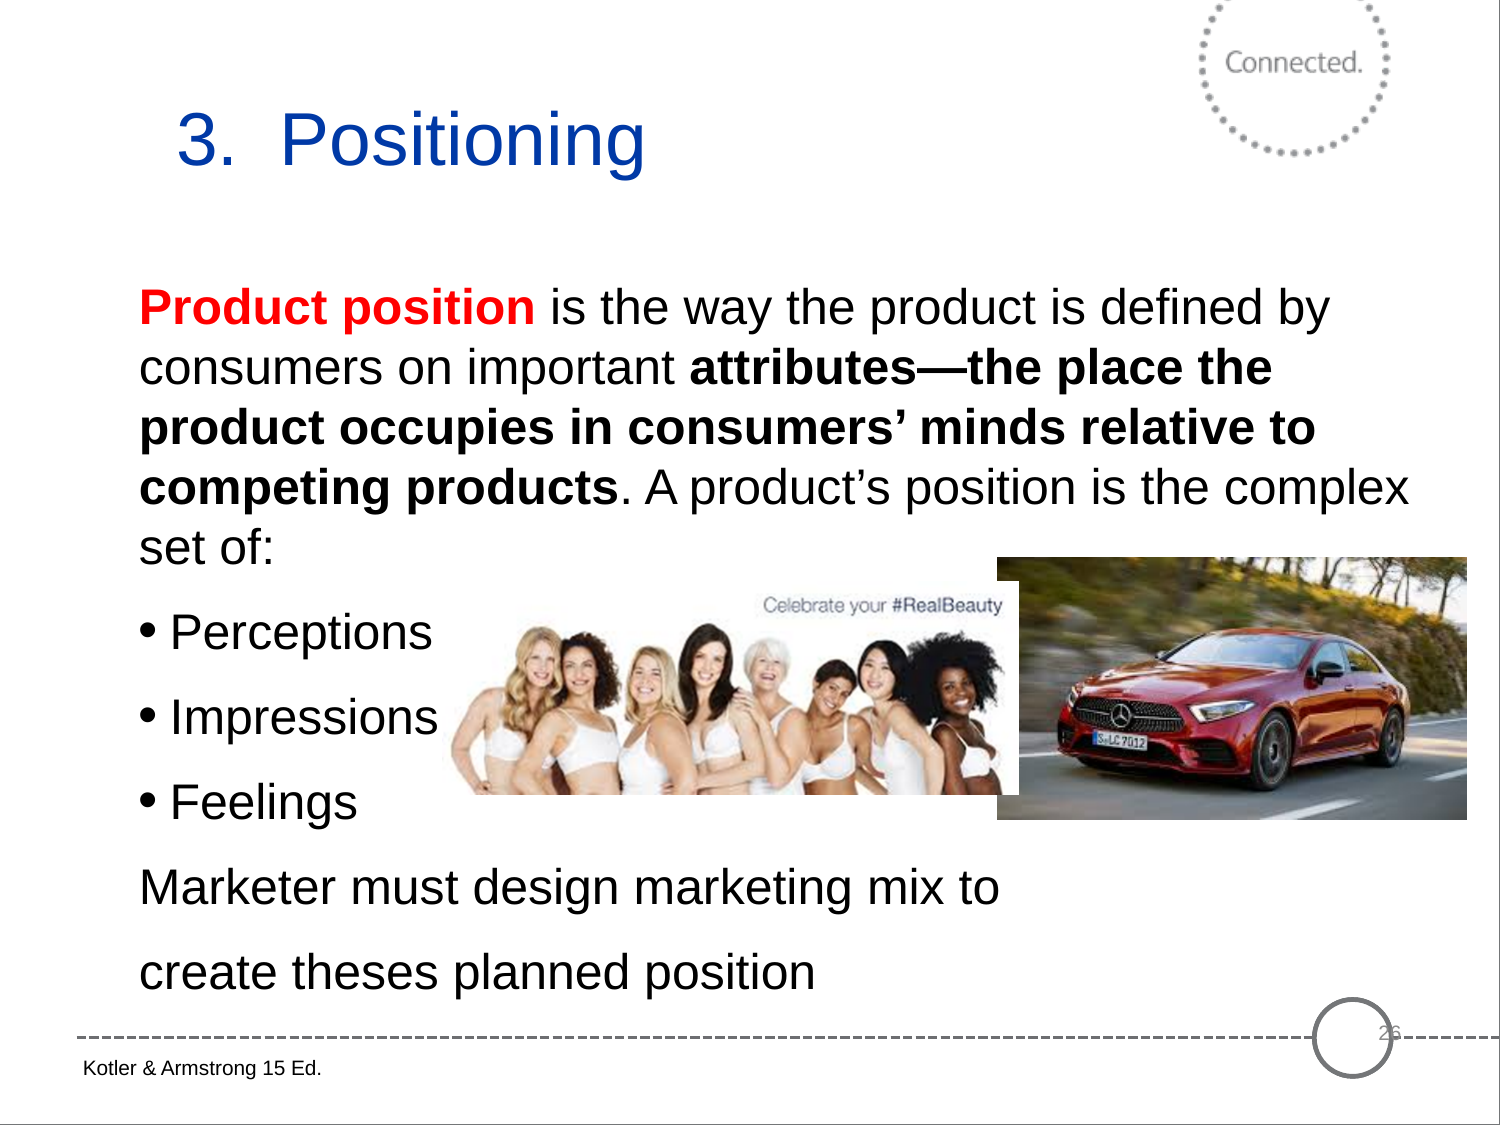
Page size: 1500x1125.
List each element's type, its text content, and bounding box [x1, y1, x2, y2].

picture [442, 556, 1467, 820]
footer Kotler & Armstrong 15 Ed. [67, 1037, 585, 1098]
picture [1198, 0, 1392, 42]
list Product position is the way the product is defined by consumers on important attributes—the place the product occupies in consumers’ minds relative to competing products. A product’s position is the complex set of: Perceptions Impressions Feelings Marketer must design marketing mix to create theses planned position [123, 267, 1474, 1083]
title 3. Positioning [161, 42, 1425, 229]
slide_number 26 [1354, 1001, 1425, 1062]
